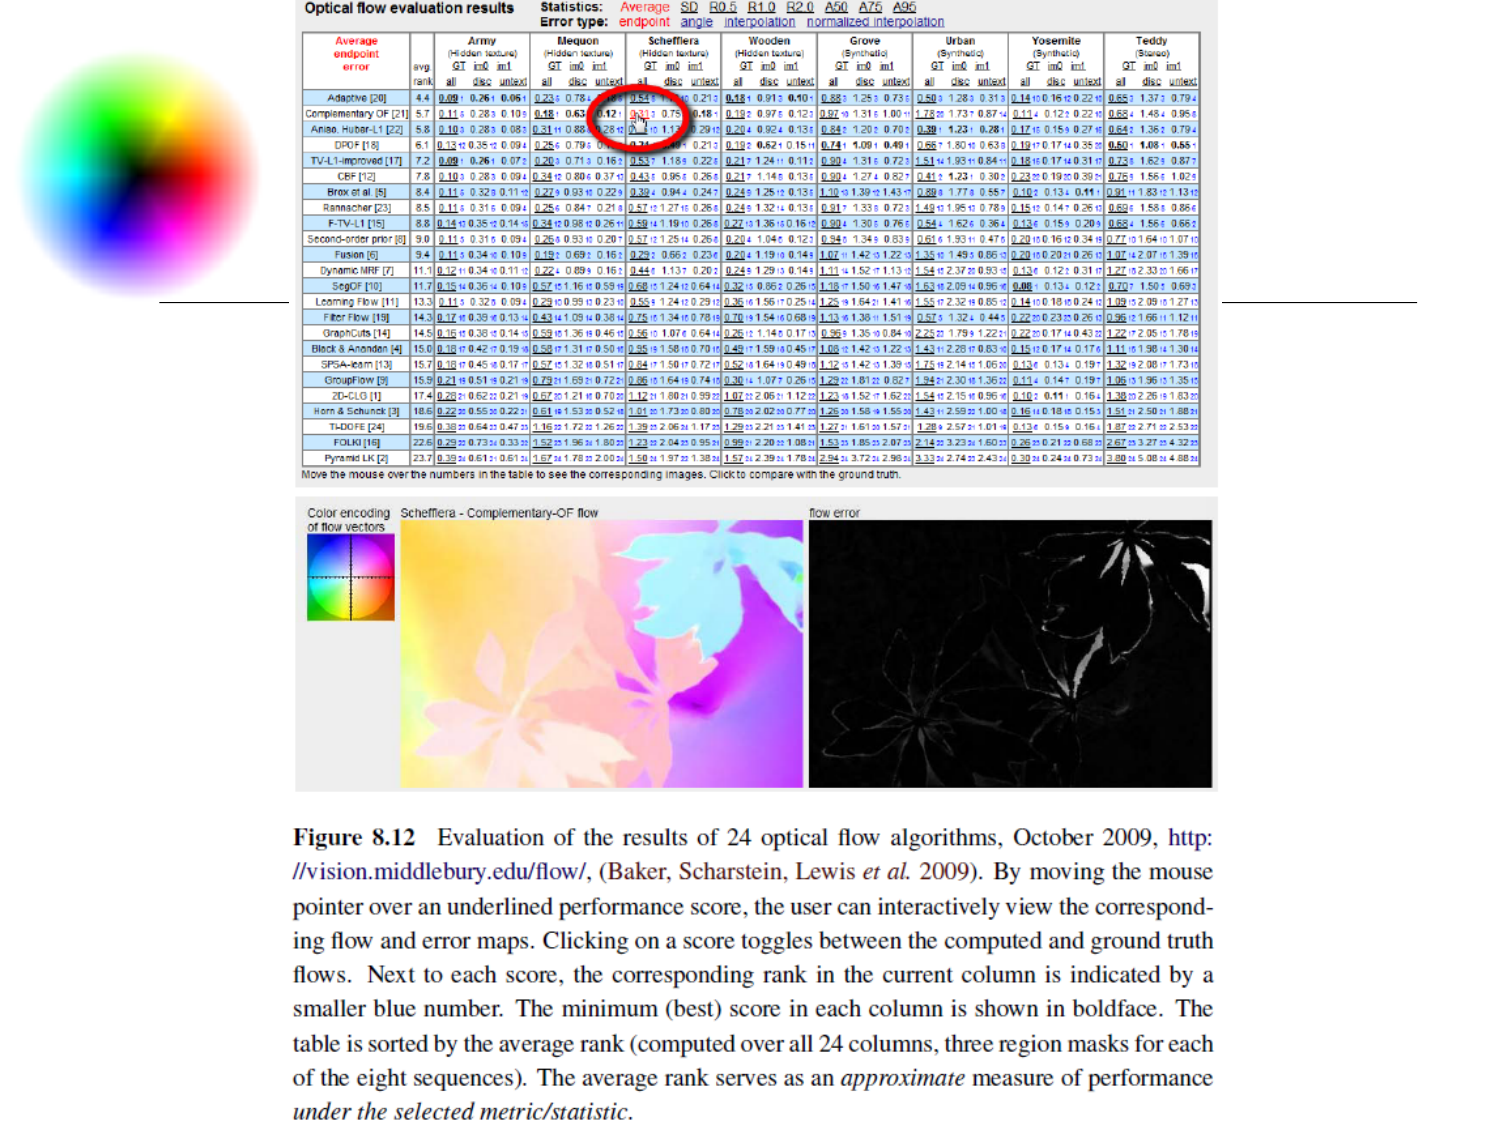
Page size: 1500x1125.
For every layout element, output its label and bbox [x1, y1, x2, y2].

picture [0, 42, 272, 318]
picture [289, 0, 1222, 1125]
